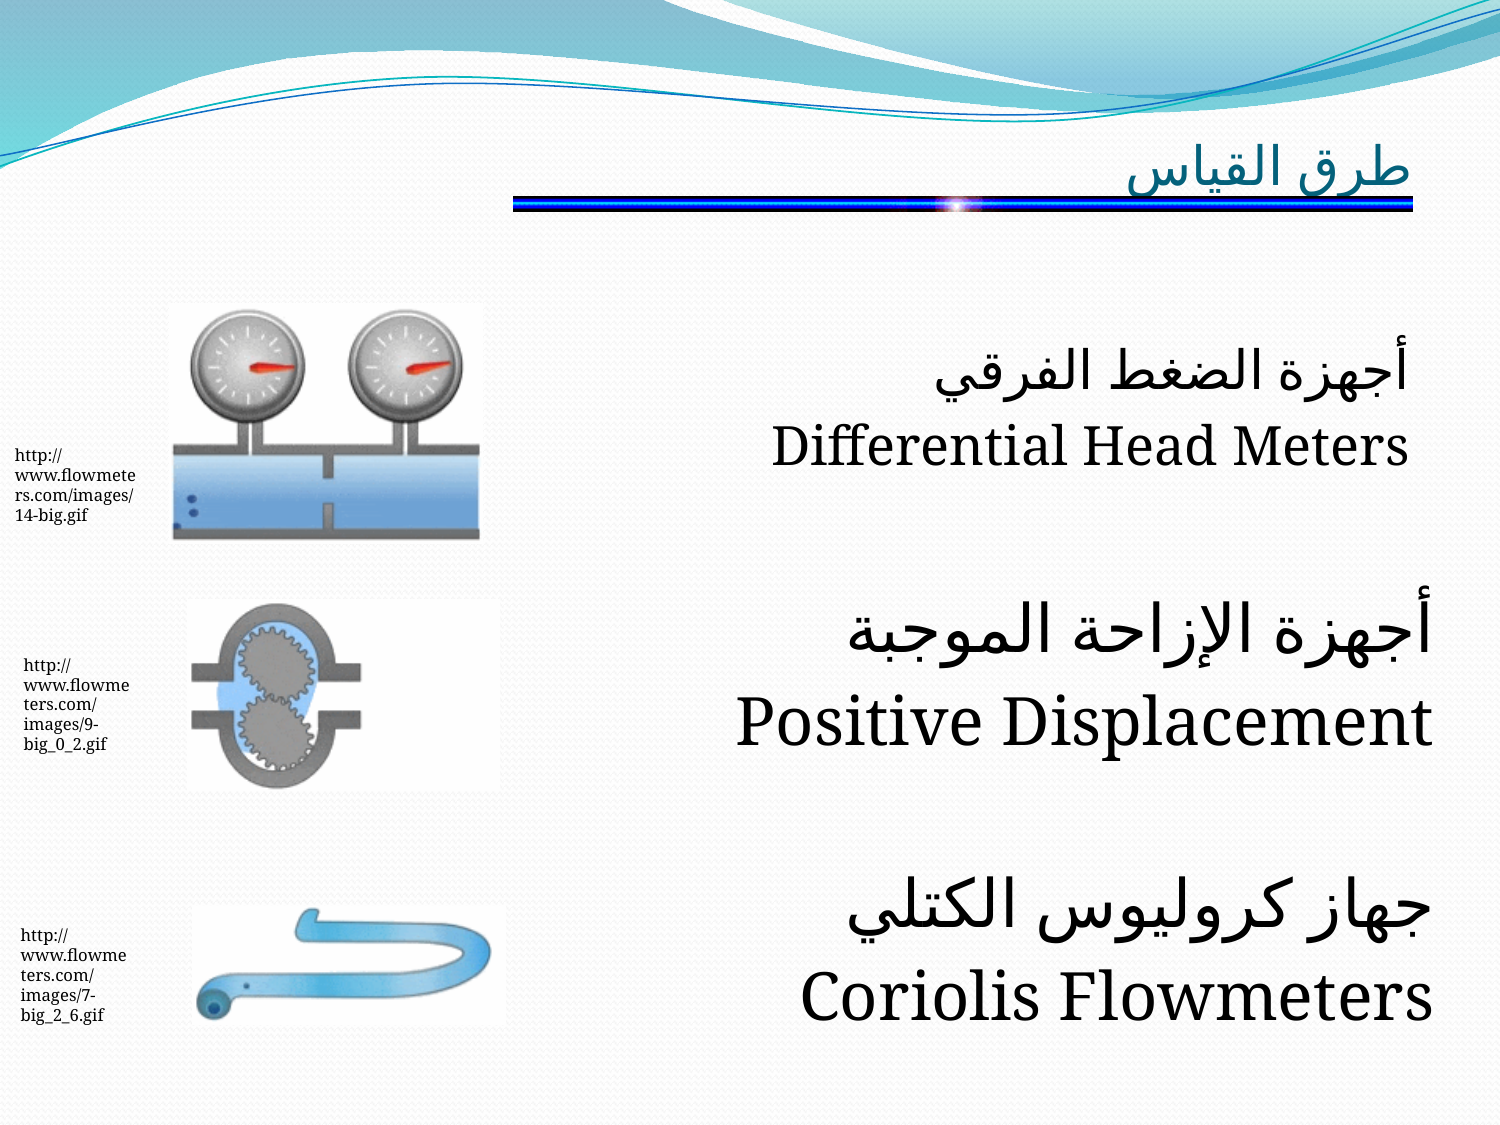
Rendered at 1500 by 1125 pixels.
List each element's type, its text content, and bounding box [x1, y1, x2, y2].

text_box http://www.flowmeters.com/images/9-big_0_2.gif [8, 646, 148, 762]
title طرق القياس [1112, 69, 1413, 196]
list أجهزة الضغط الفرقي Differential Head Meters [687, 328, 1425, 554]
text_box جهاز كروليوس الكتلي Coriolis Flowmeters [712, 853, 1450, 1078]
text_box أجهزة الإزاحة الموجبة Positive Displacement [712, 578, 1450, 804]
picture [513, 196, 1413, 213]
text_box http://www.flowmeters.com/images/7-big_2_6.gif [5, 917, 145, 1033]
picture [187, 599, 501, 791]
picture [192, 906, 506, 1025]
text_box http://www.flowmeters.com/images/14-big.gif [0, 437, 159, 532]
picture [169, 302, 483, 544]
